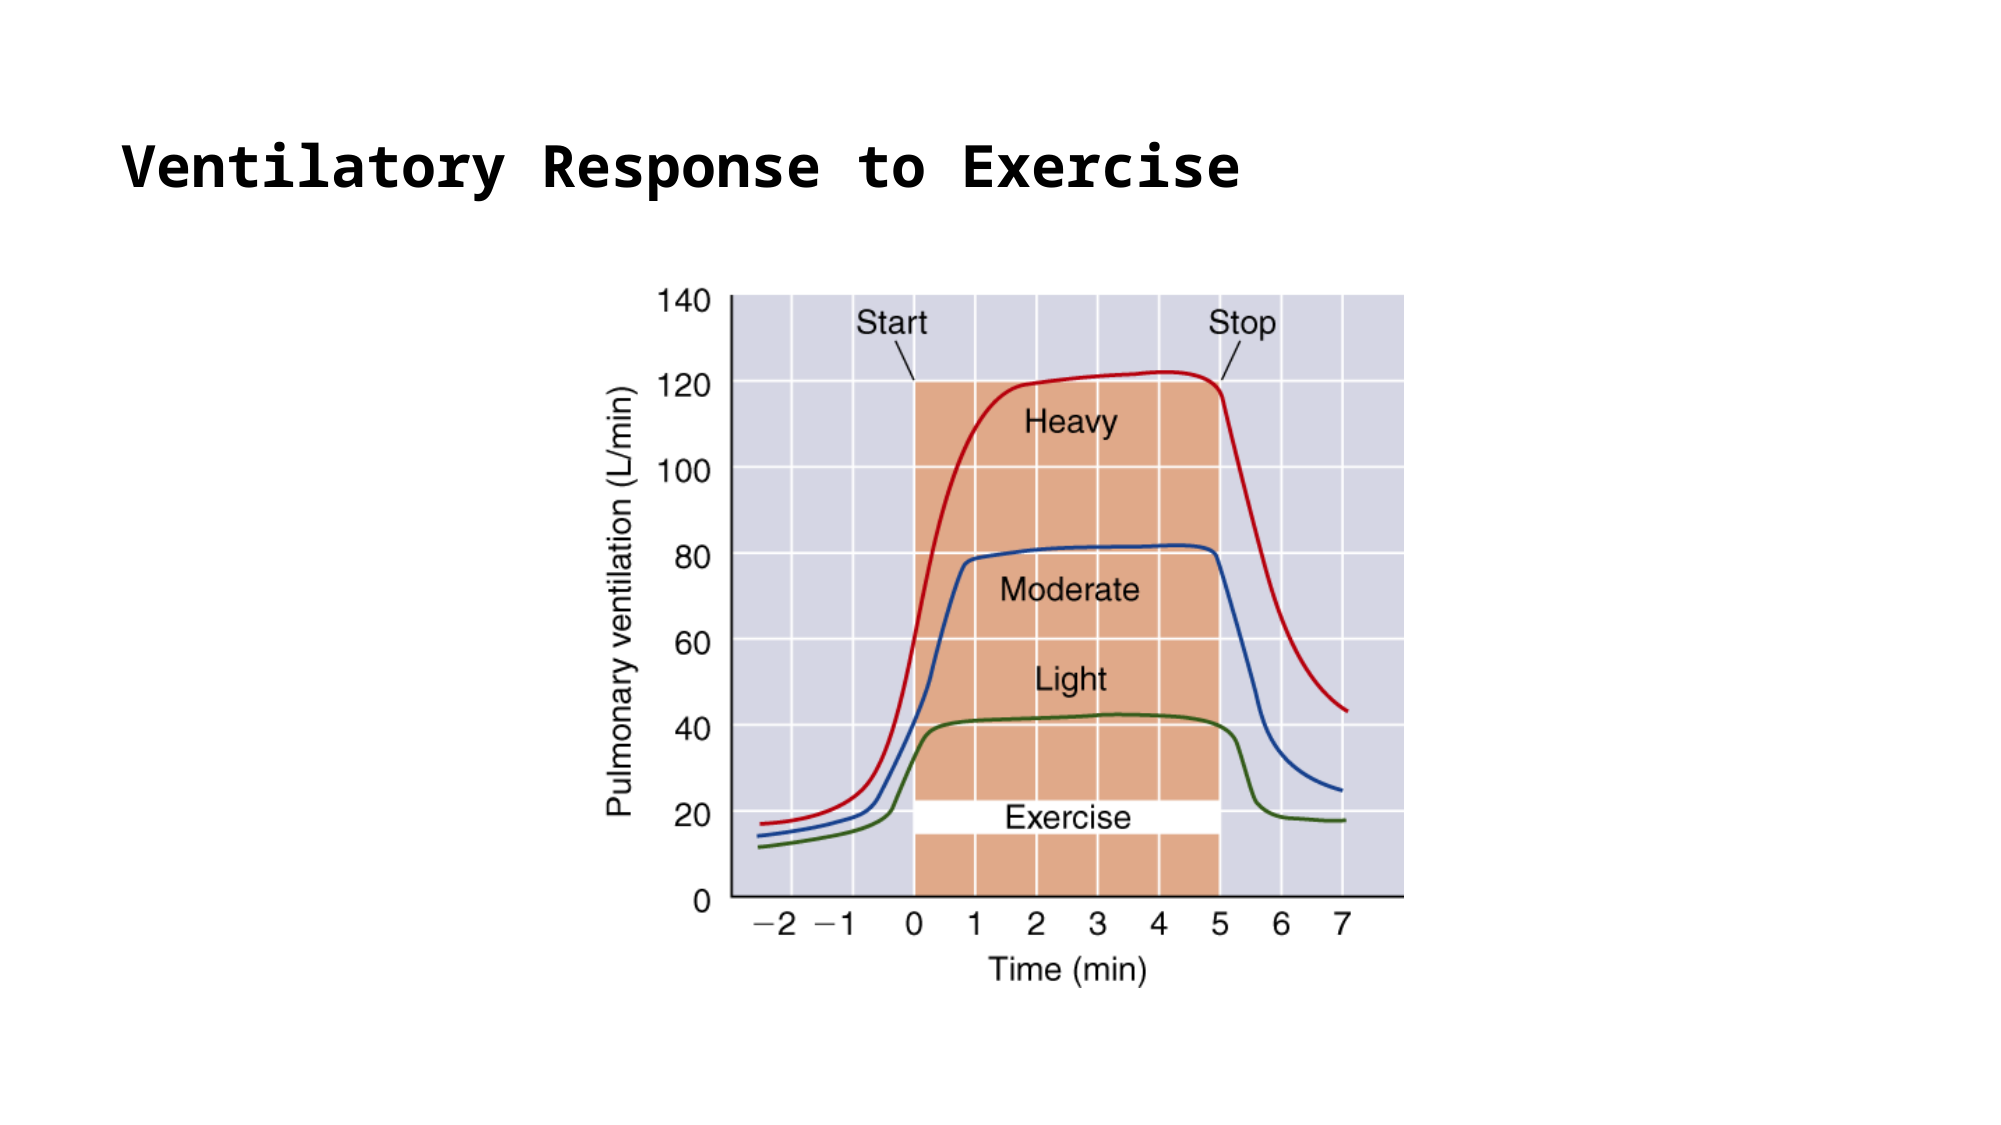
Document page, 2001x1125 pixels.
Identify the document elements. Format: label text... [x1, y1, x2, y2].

title Ventilatory Response to Exercise [106, 59, 1890, 278]
picture [596, 277, 1404, 989]
